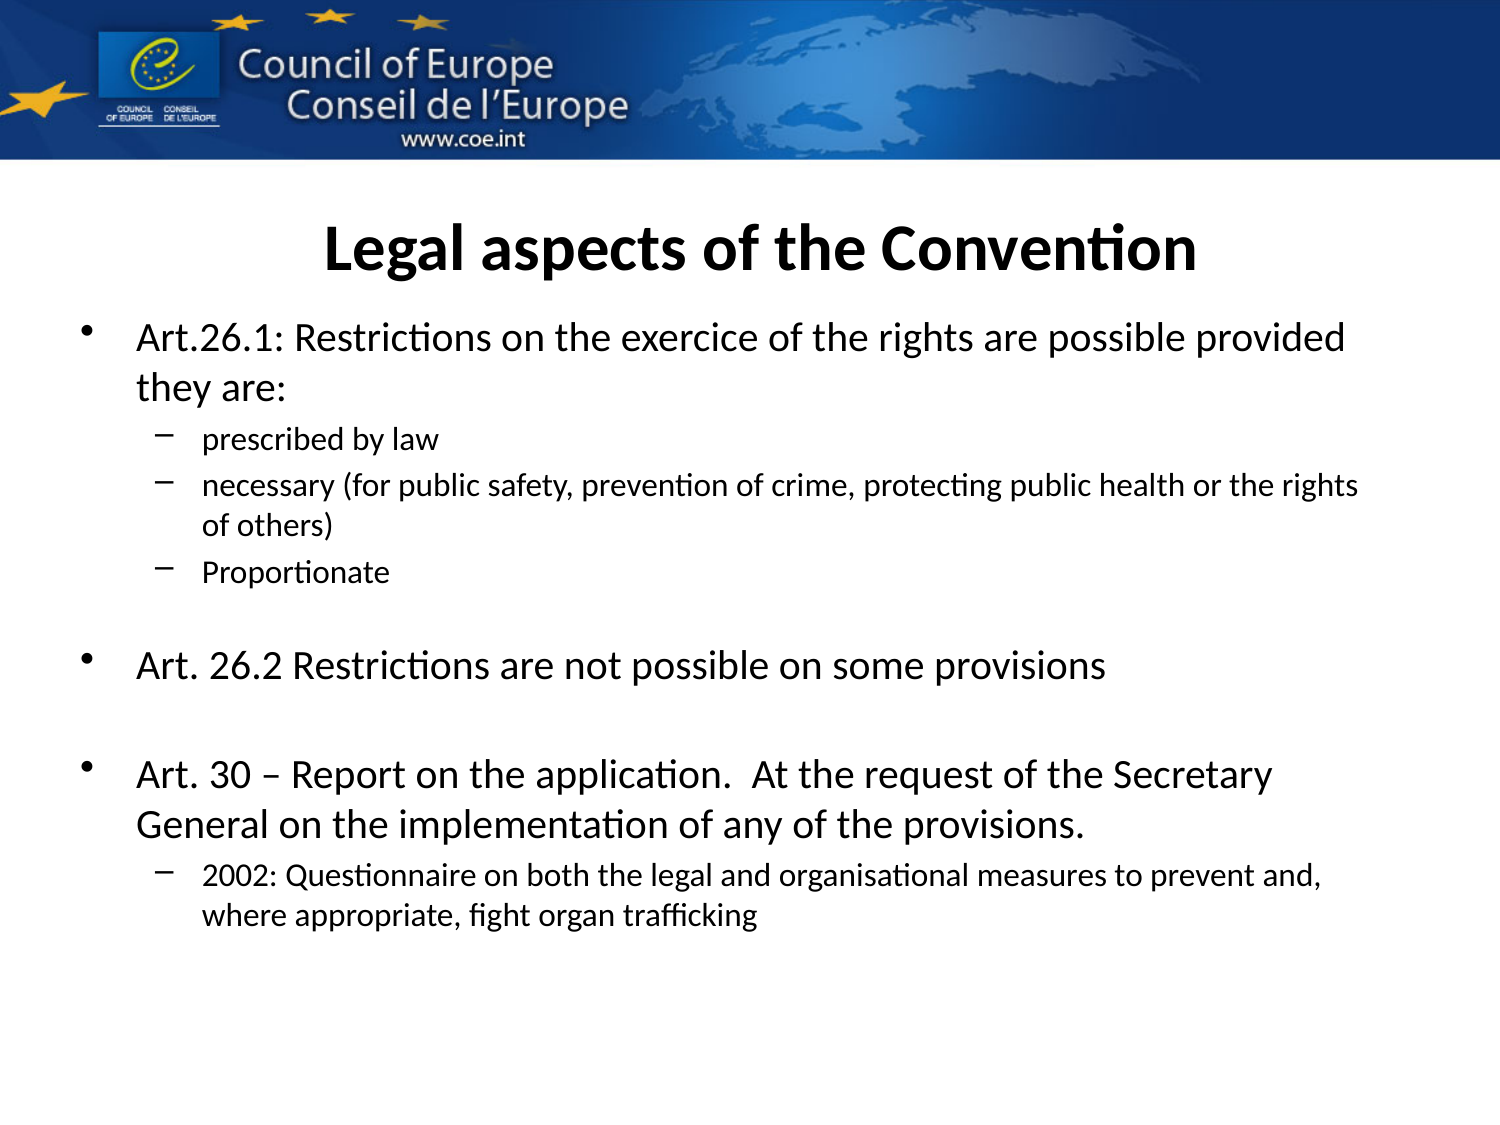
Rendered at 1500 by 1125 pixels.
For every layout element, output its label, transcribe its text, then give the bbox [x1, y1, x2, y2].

picture [0, 0, 1500, 1125]
title Legal aspects of the Convention [135, 202, 1388, 285]
list Art.26.1: Restrictions on the exercice of the rights are possible provided they are: prescribed by law necessary (for public safety, prevention of crime, protecting public health or the rights of others) Proportionate Art. 26.2 Restrictions are not possible on some provisions Art. 30 – Report on the application. At the request of the Secretary General on the implementation of any of the provisions. 2002: Questionnaire on both the legal and organisational measures to prevent and, where appropriate, fight organ trafficking [64, 302, 1376, 1047]
